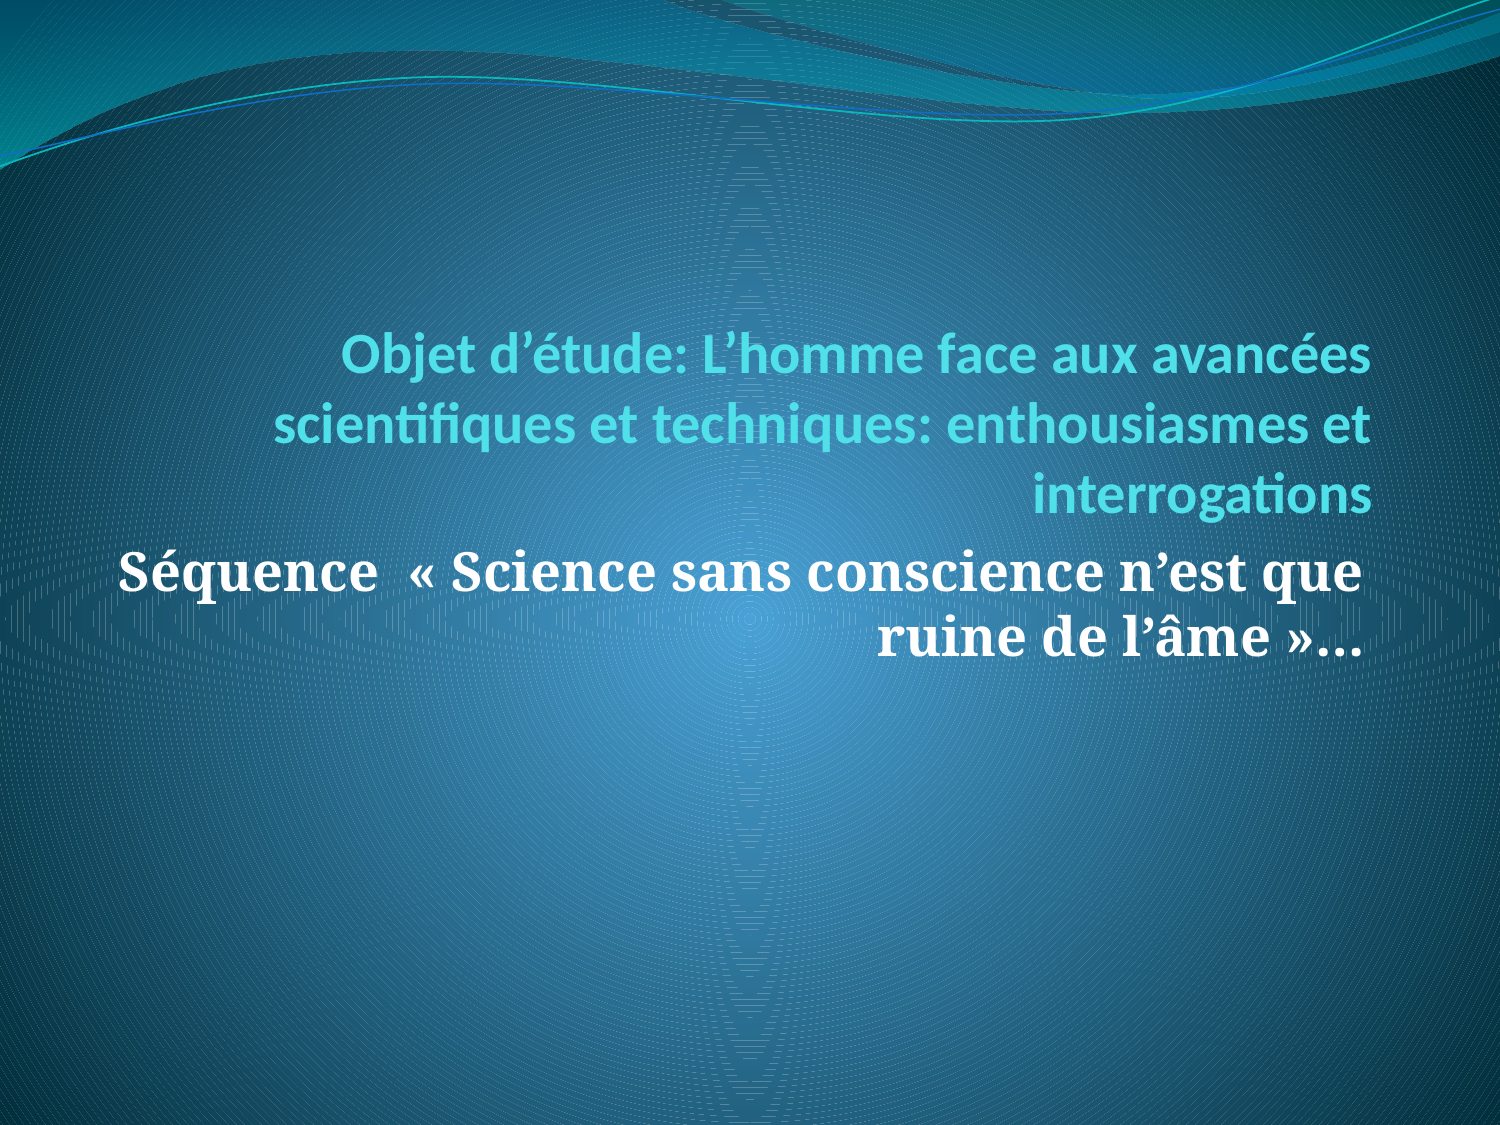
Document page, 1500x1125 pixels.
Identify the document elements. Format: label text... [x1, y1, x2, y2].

title Objet d’étude: L’homme face aux avancées scientifiques et techniques: enthousiasmes et interrogations [87, 224, 1376, 525]
subtitle Séquence « Science sans conscience n’est que ruine de l’âme »… [87, 529, 1376, 715]
